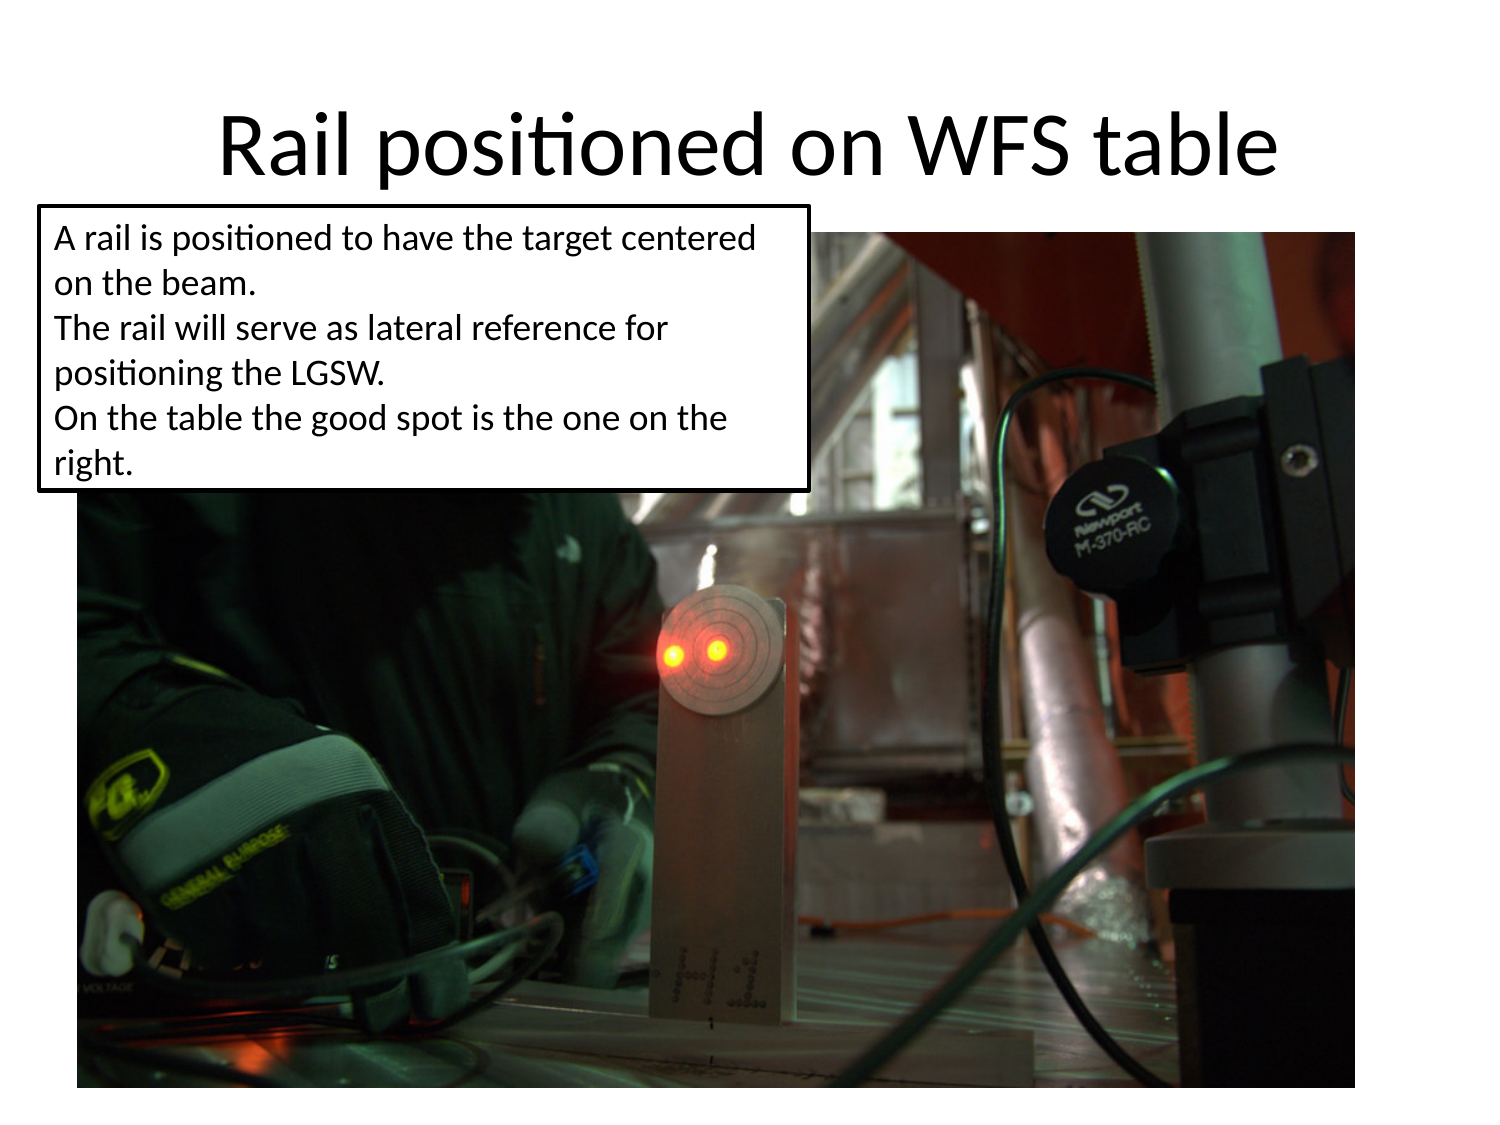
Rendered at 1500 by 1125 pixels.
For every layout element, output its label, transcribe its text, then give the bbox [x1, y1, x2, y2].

text_box A rail is positioned to have the target centered on the beam. The rail will serve as lateral reference for positioning the LGSW. On the table the good spot is the one on the right. [37, 204, 811, 493]
title Rail positioned on WFS table [75, 45, 1425, 233]
picture [77, 232, 1355, 1089]
